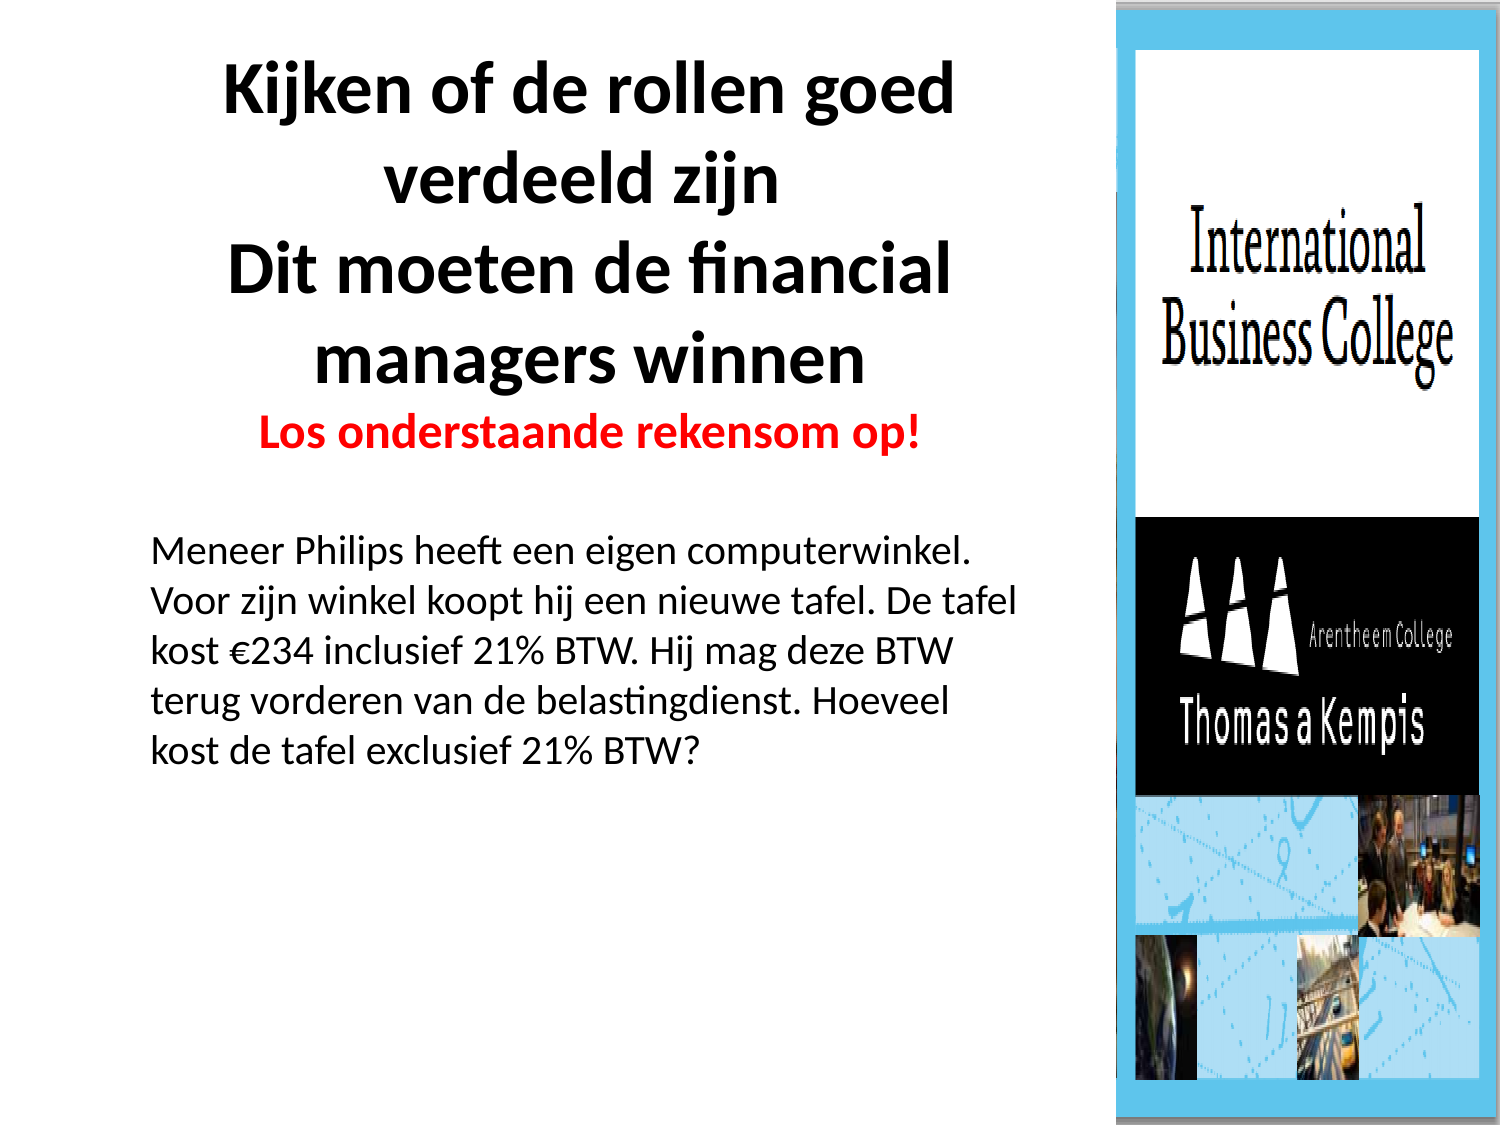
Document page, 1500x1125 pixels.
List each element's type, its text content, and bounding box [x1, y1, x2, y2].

text_box Meneer Philips heeft een eigen computerwinkel. Voor zijn winkel koopt hij een nieuwe tafel. De tafel kost €234 inclusief 21% BTW. Hij mag deze BTW terug vorderen van de belastingdienst. Hoeveel kost de tafel exclusief 21% BTW? [135, 515, 1034, 781]
picture [1115, 0, 1500, 1125]
text_box Kijken of de rollen goed verdeeld zijn Dit moeten de financial managers winnen Los onderstaande rekensom op! [123, 30, 1058, 466]
